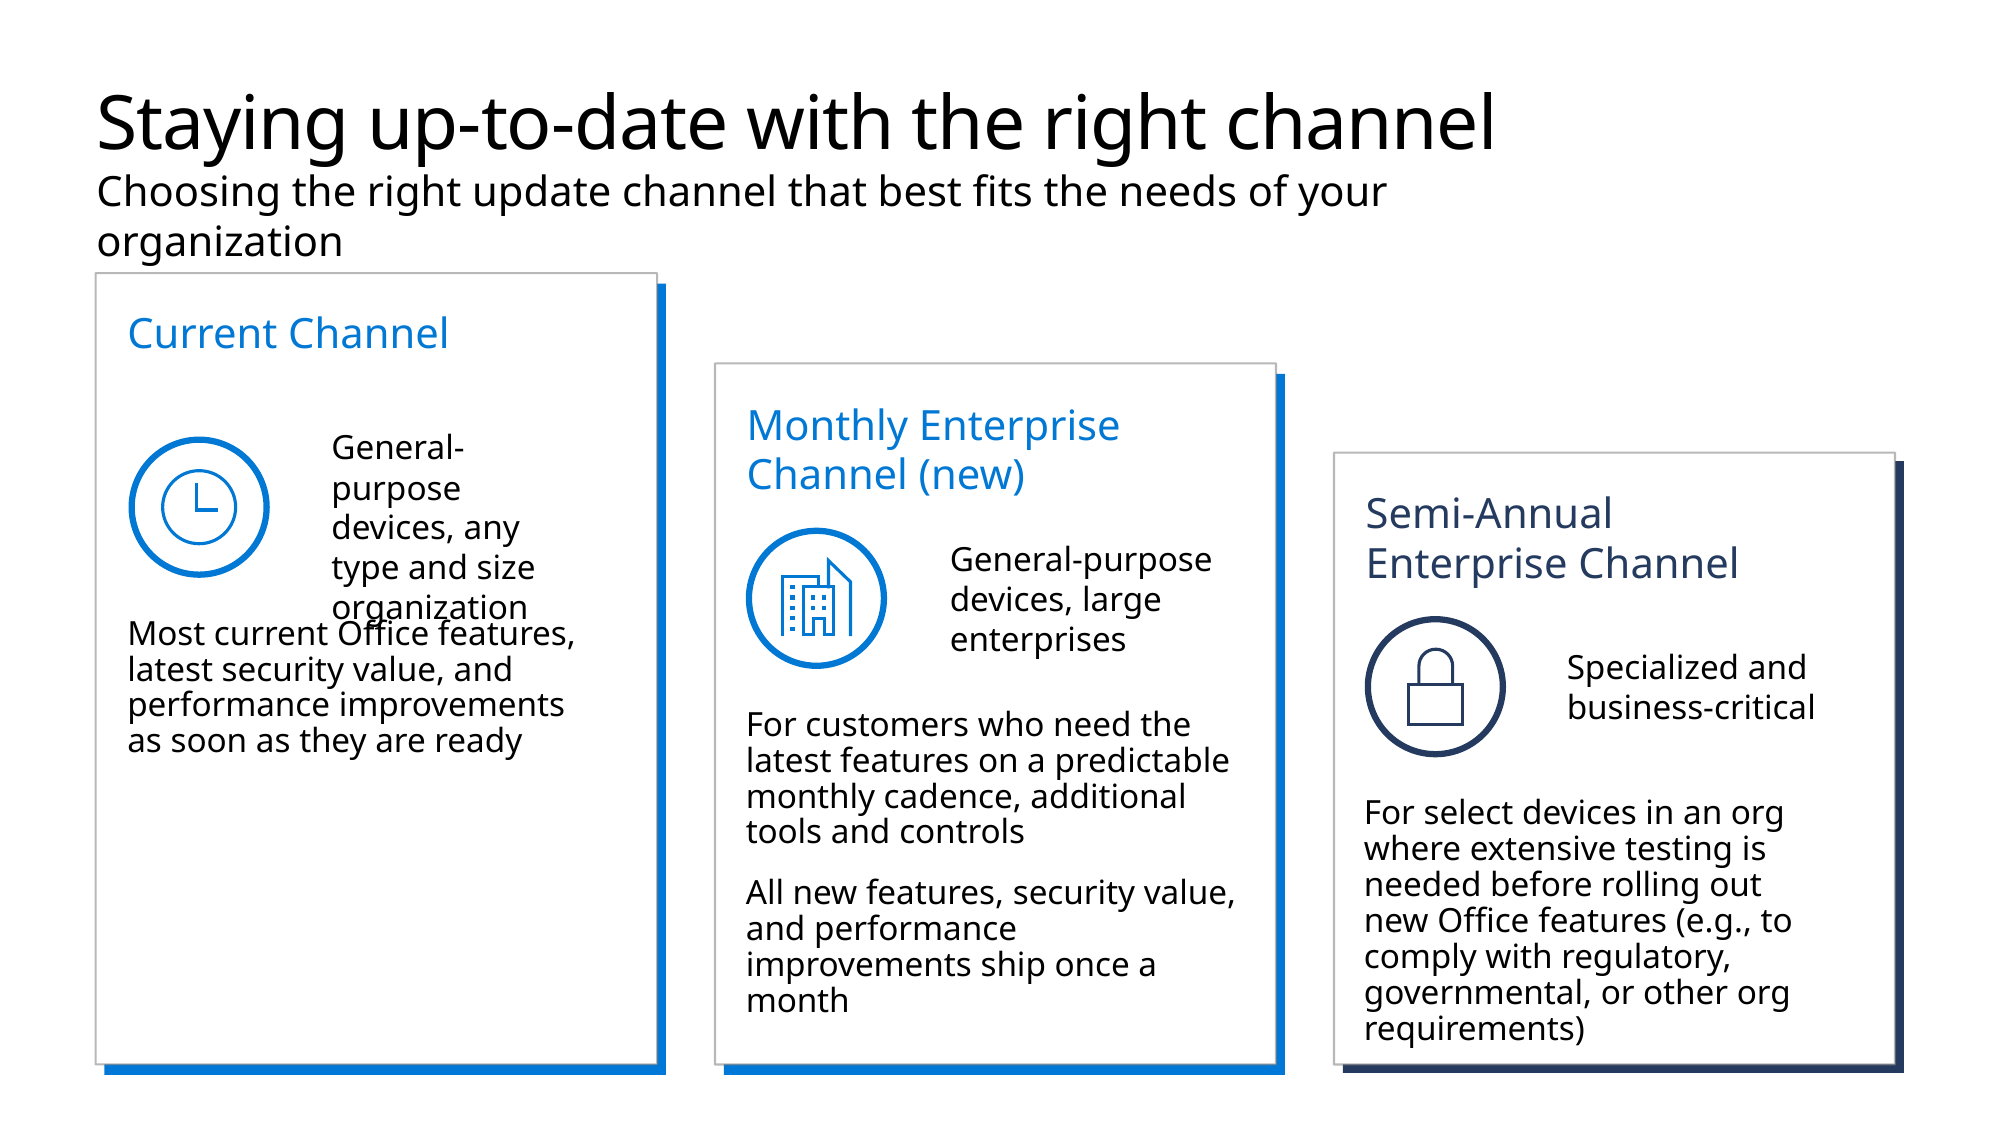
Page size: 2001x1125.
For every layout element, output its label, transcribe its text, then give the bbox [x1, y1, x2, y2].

text_box [723, 373, 1286, 1076]
text_box Monthly Enterprise Channel (new) [731, 390, 1261, 506]
text_box Most current Office features, latest security value, and performance improvements as soon as they are ready [112, 598, 642, 778]
text_box Staying up-to-date with the right channel Choosing the right update channel that best fits the needs of your organization [96, 74, 1597, 265]
text_box [748, 530, 885, 667]
text_box General-purpose devices, large enterprises [935, 530, 1230, 666]
text_box [782, 560, 851, 635]
text_box [95, 272, 658, 1065]
text_box [1367, 618, 1504, 755]
text_box [714, 362, 1277, 1065]
text_box [1333, 452, 1896, 1065]
text_box Specialized and business-critical [1552, 638, 1836, 734]
text_box [104, 283, 667, 1076]
text_box [130, 438, 268, 576]
text_box General-purpose devices, any type and size organization [316, 419, 601, 598]
text_box Current Channel [112, 299, 642, 365]
text_box For select devices in an org where extensive testing is needed before rolling out new Office features (e.g., to comply with regulatory, governmental, or other org requirements) [1348, 777, 1842, 1066]
text_box For customers who need the latest features on a predictable monthly cadence, additional tools and controls All new features, security value, and performance improvements ship once a month [730, 689, 1261, 1038]
text_box Semi-Annual Enterprise Channel [1350, 479, 1877, 595]
text_box [1408, 649, 1463, 725]
text_box [1342, 460, 1905, 1074]
text_box [162, 470, 236, 544]
